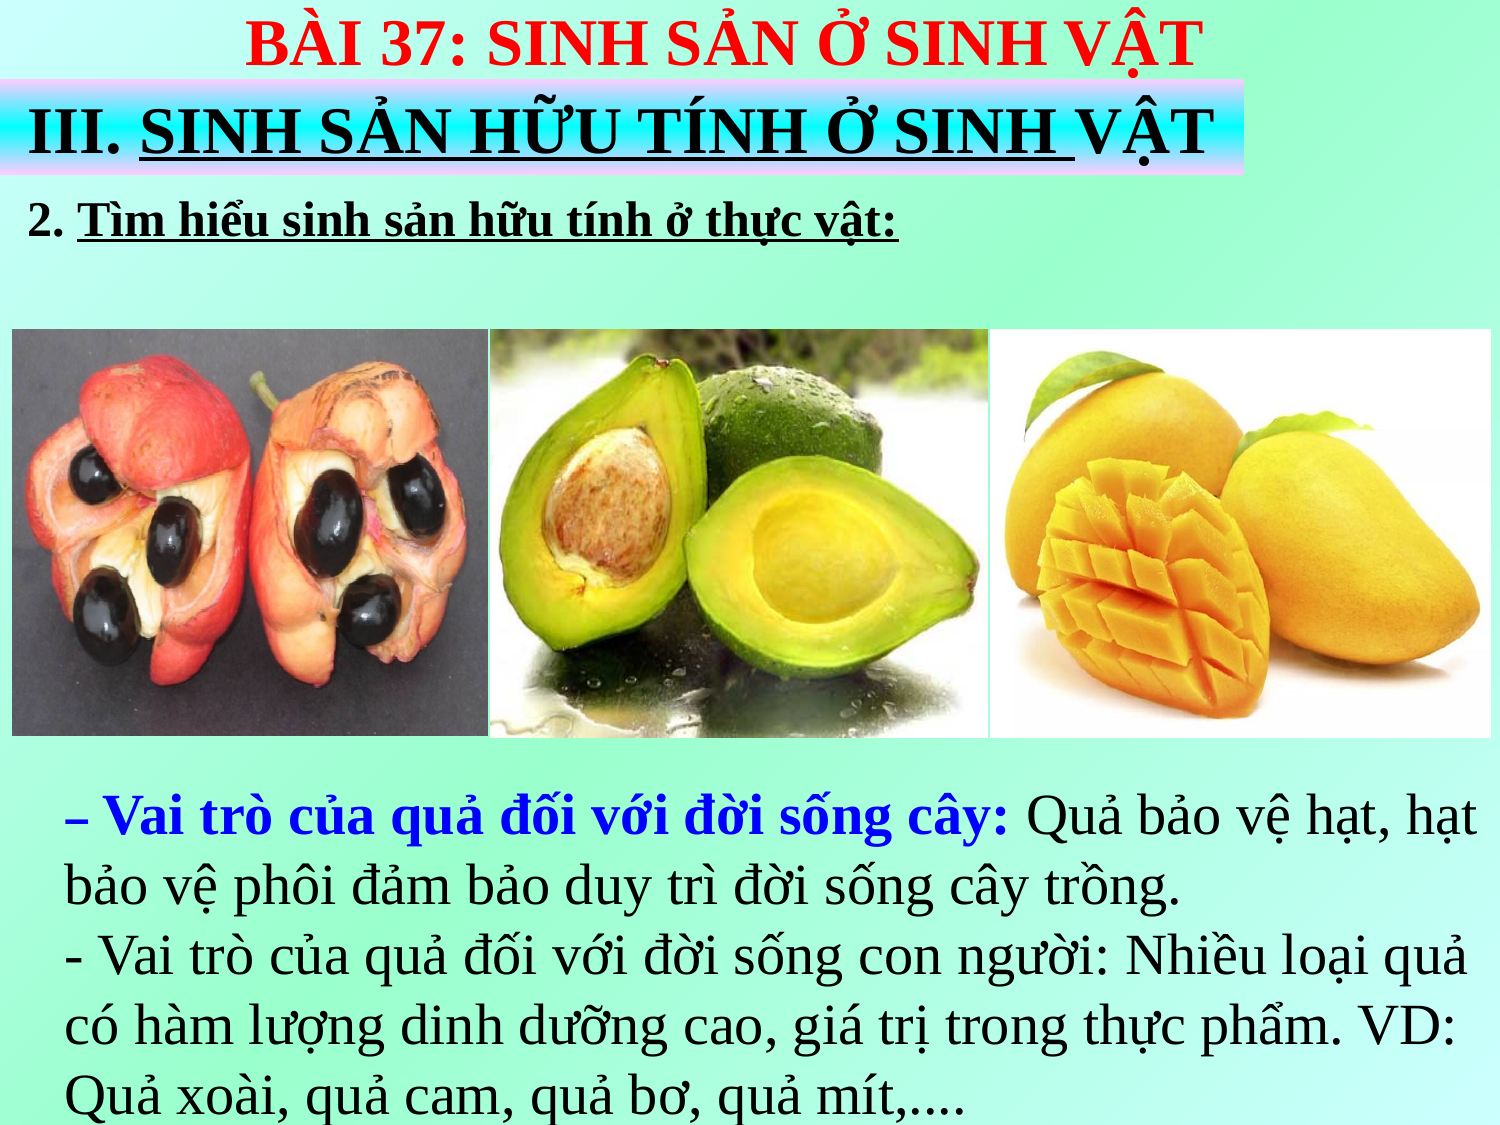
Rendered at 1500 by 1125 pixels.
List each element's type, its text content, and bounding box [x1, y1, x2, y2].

text_box III. SINH SẢN HỮU TÍNH Ở SINH VẬT [0, 79, 1244, 175]
picture [990, 329, 1491, 738]
text_box 2. Tìm hiểu sinh sản hữu tính ở thực vật: [12, 190, 1413, 254]
text_box – Vai trò của quả đối với đời sống cây: Quả bảo vệ hạt, hạt bảo vệ phôi đảm bảo duy trì đời sống cây trồng. - Vai trò của quả đối với đời sống con người: Nhiều loại quả có hàm lượng dinh dưỡng cao, giá trị trong thực phẩm. VD: Quả xoài, quả cam, quả bơ, quả mít,.... [49, 778, 1500, 1124]
picture [490, 329, 988, 738]
text_box BÀI 37: SINH SẢN Ở SINH VẬT [150, 0, 1300, 87]
picture [12, 329, 488, 736]
